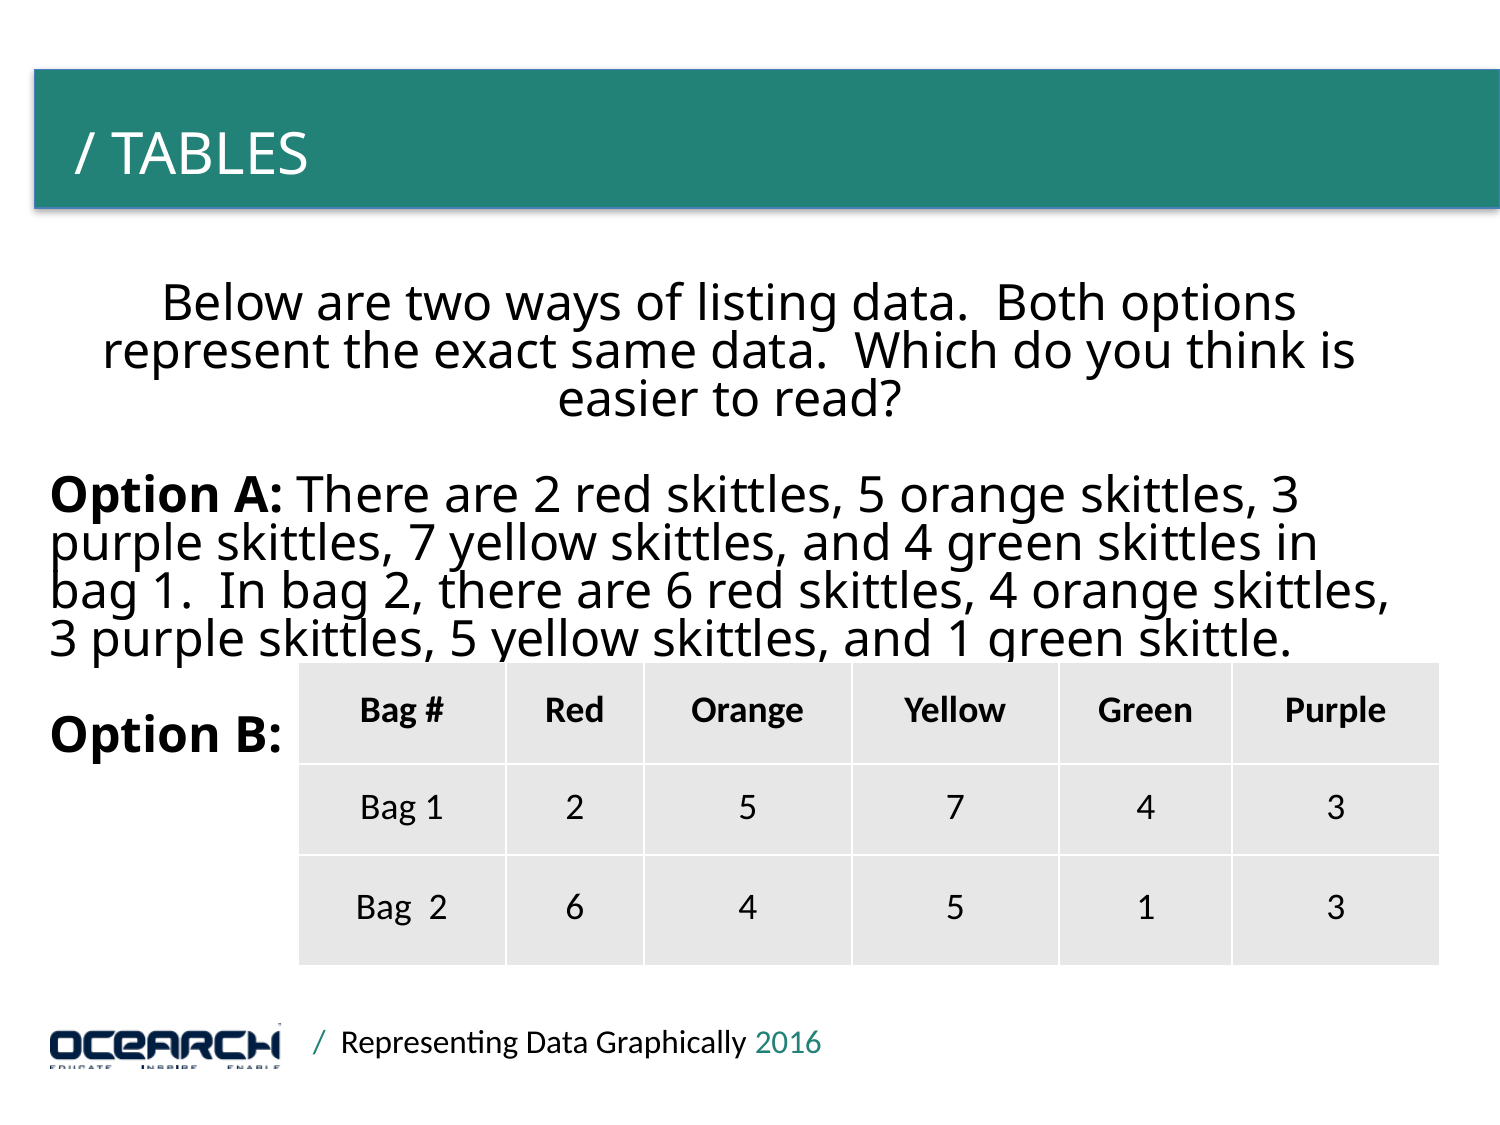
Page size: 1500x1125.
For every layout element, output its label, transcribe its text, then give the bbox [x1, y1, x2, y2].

table_cell 5 [853, 856, 1058, 965]
table_cell 1 [1060, 856, 1231, 965]
table_cell 4 [645, 856, 851, 965]
text_box [34, 69, 1500, 209]
table_cell Bag 1 [299, 765, 505, 854]
table_header Bag # [299, 663, 505, 763]
table_cell 2 [507, 765, 643, 854]
table_cell 4 [1060, 765, 1231, 854]
table_cell Bag 2 [299, 856, 505, 965]
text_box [49, 1012, 955, 1069]
table_cell 3 [1233, 856, 1439, 965]
table_cell 5 [645, 765, 851, 854]
table_cell 3 [1233, 765, 1439, 854]
table_header Red [507, 663, 643, 763]
table_header Yellow [853, 663, 1058, 763]
table_cell 6 [507, 856, 643, 965]
text_box / TABLES [50, 108, 1337, 194]
text_box Below are two ways of listing data. Both options represent the exact same data. Which do you think is easier to read? Option A: There are 2 red skittles, 5 orange skittles, 3 purple skittles, 7 yellow skittles, and 4 green skittles in bag 1. In bag 2, there are 6 red skittles, 4 orange skittles, 3 purple skittles, 5 yellow skittles, and 1 green skittle. Option B: [34, 274, 1425, 826]
table_cell 7 [853, 765, 1058, 854]
table_header Purple [1233, 663, 1439, 763]
table_header Orange [645, 663, 851, 763]
table_header Green [1060, 663, 1231, 763]
